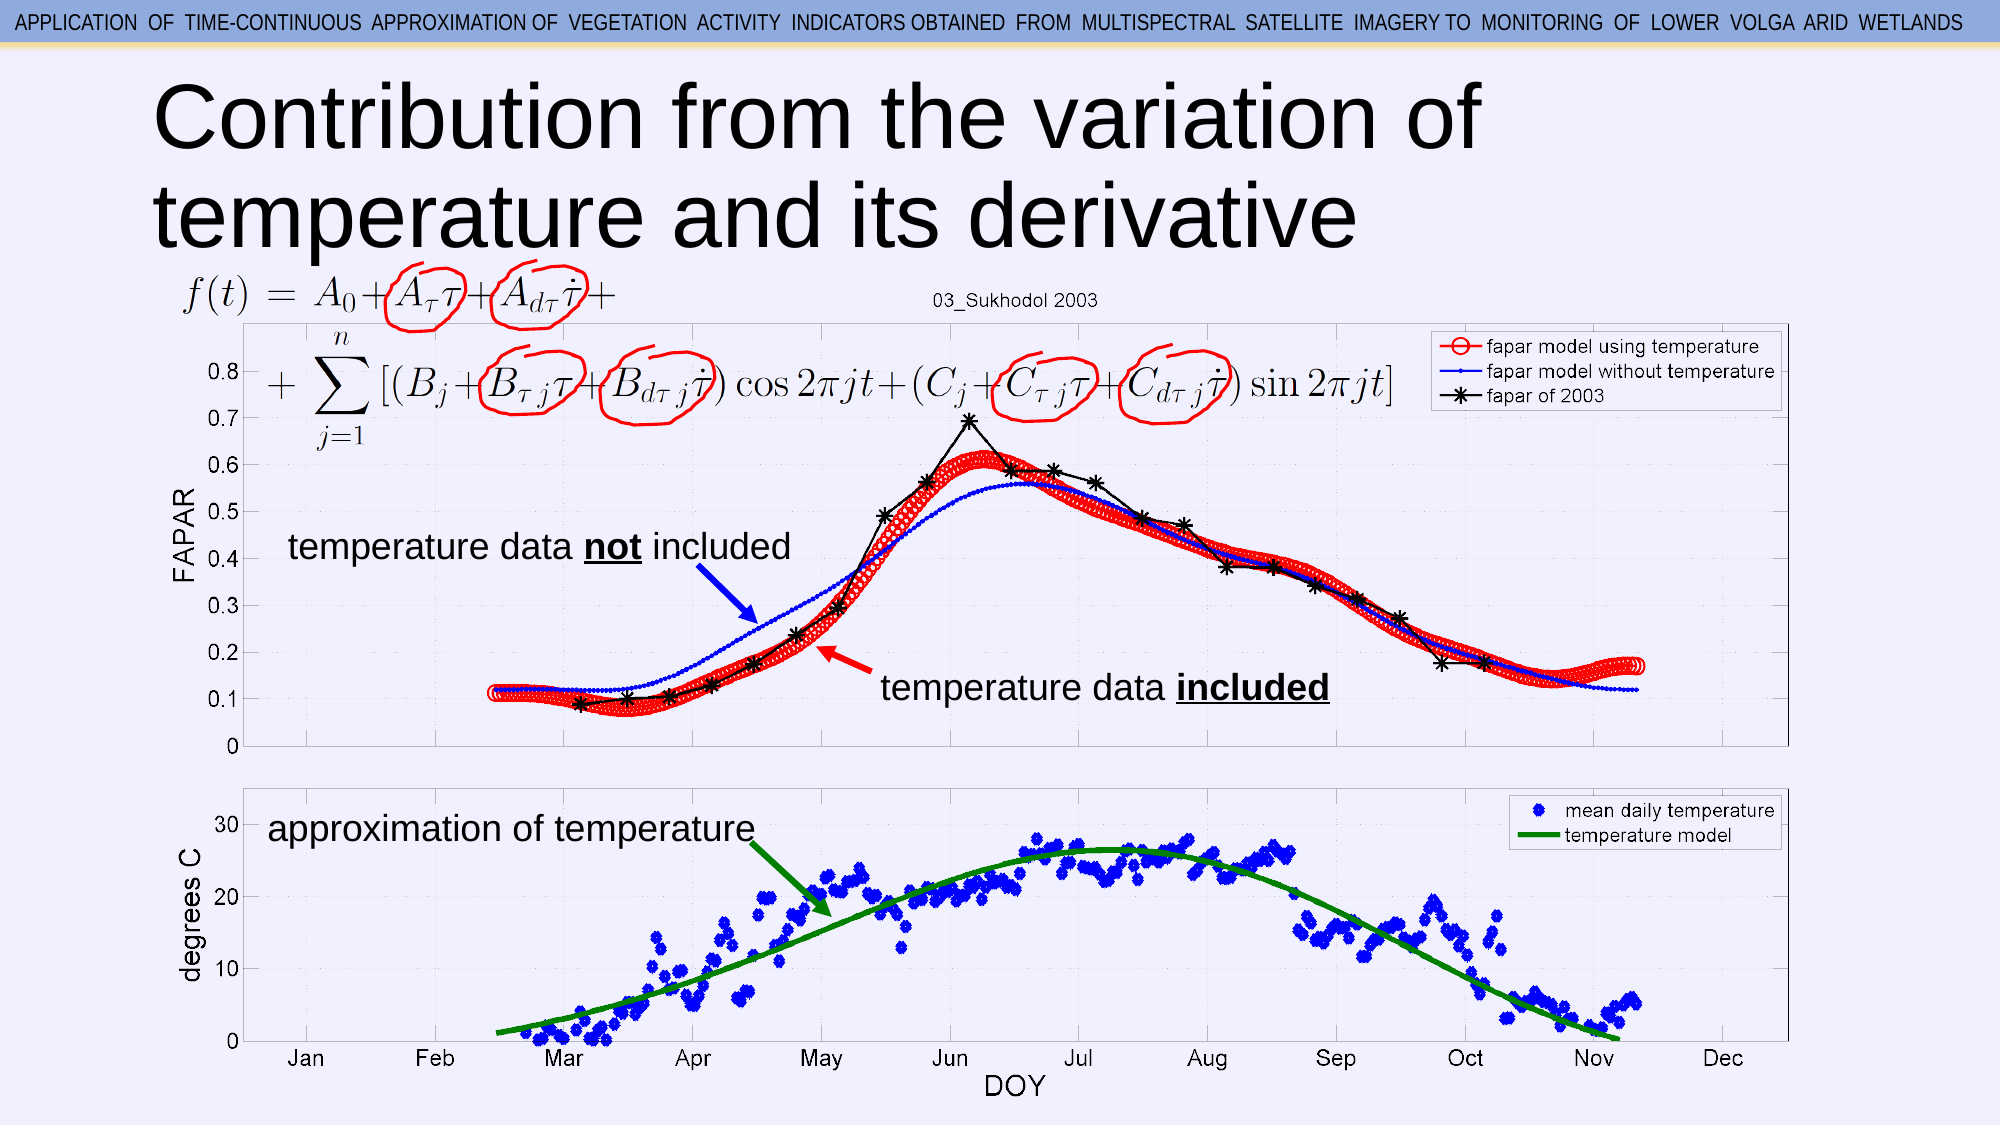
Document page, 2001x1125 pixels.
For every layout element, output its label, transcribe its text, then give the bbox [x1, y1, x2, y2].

text_box Application of Time-continuous Approximation of Vegetation Activity Indicators Obtained from Multispectral Satellite Imagery to Monitoring of Lower Volga Arid Wetlands [0, 0, 2000, 43]
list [160, 282, 1821, 1125]
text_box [815, 646, 872, 672]
picture [176, 262, 1405, 461]
title Contribution from the variation of temperature and its derivative [137, 59, 1863, 278]
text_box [697, 564, 758, 624]
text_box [750, 842, 832, 918]
